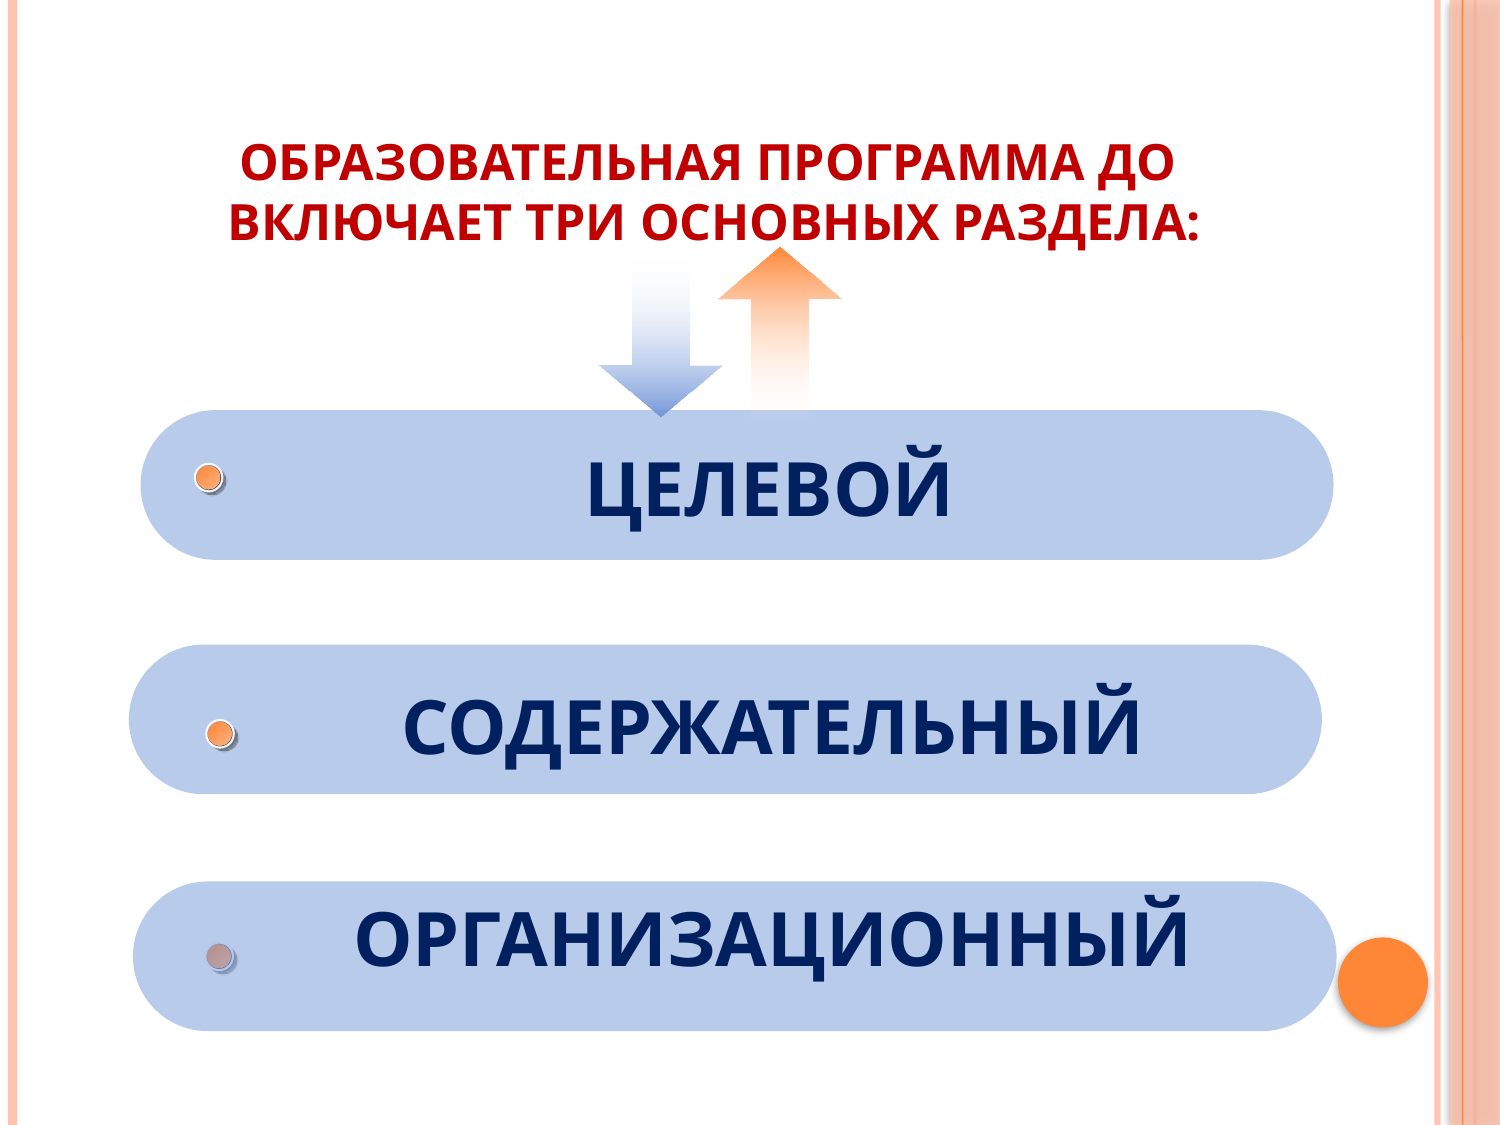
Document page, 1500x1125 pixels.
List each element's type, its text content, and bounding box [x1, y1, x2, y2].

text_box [194, 463, 223, 492]
text_box ОРГАНИЗАЦИОННЫЙ [270, 894, 1275, 990]
text_box [717, 246, 842, 425]
text_box [132, 881, 1337, 1032]
text_box [128, 644, 1322, 795]
title Образовательная программа ДО включает три основных раздела: [128, 70, 1300, 258]
text_box [598, 255, 723, 410]
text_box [204, 941, 234, 971]
text_box СОДЕРЖАТЕЛЬНЫЙ [258, 682, 1288, 778]
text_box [205, 719, 235, 749]
text_box [140, 410, 1334, 560]
text_box ЦЕЛЕВОЙ [246, 444, 1294, 541]
